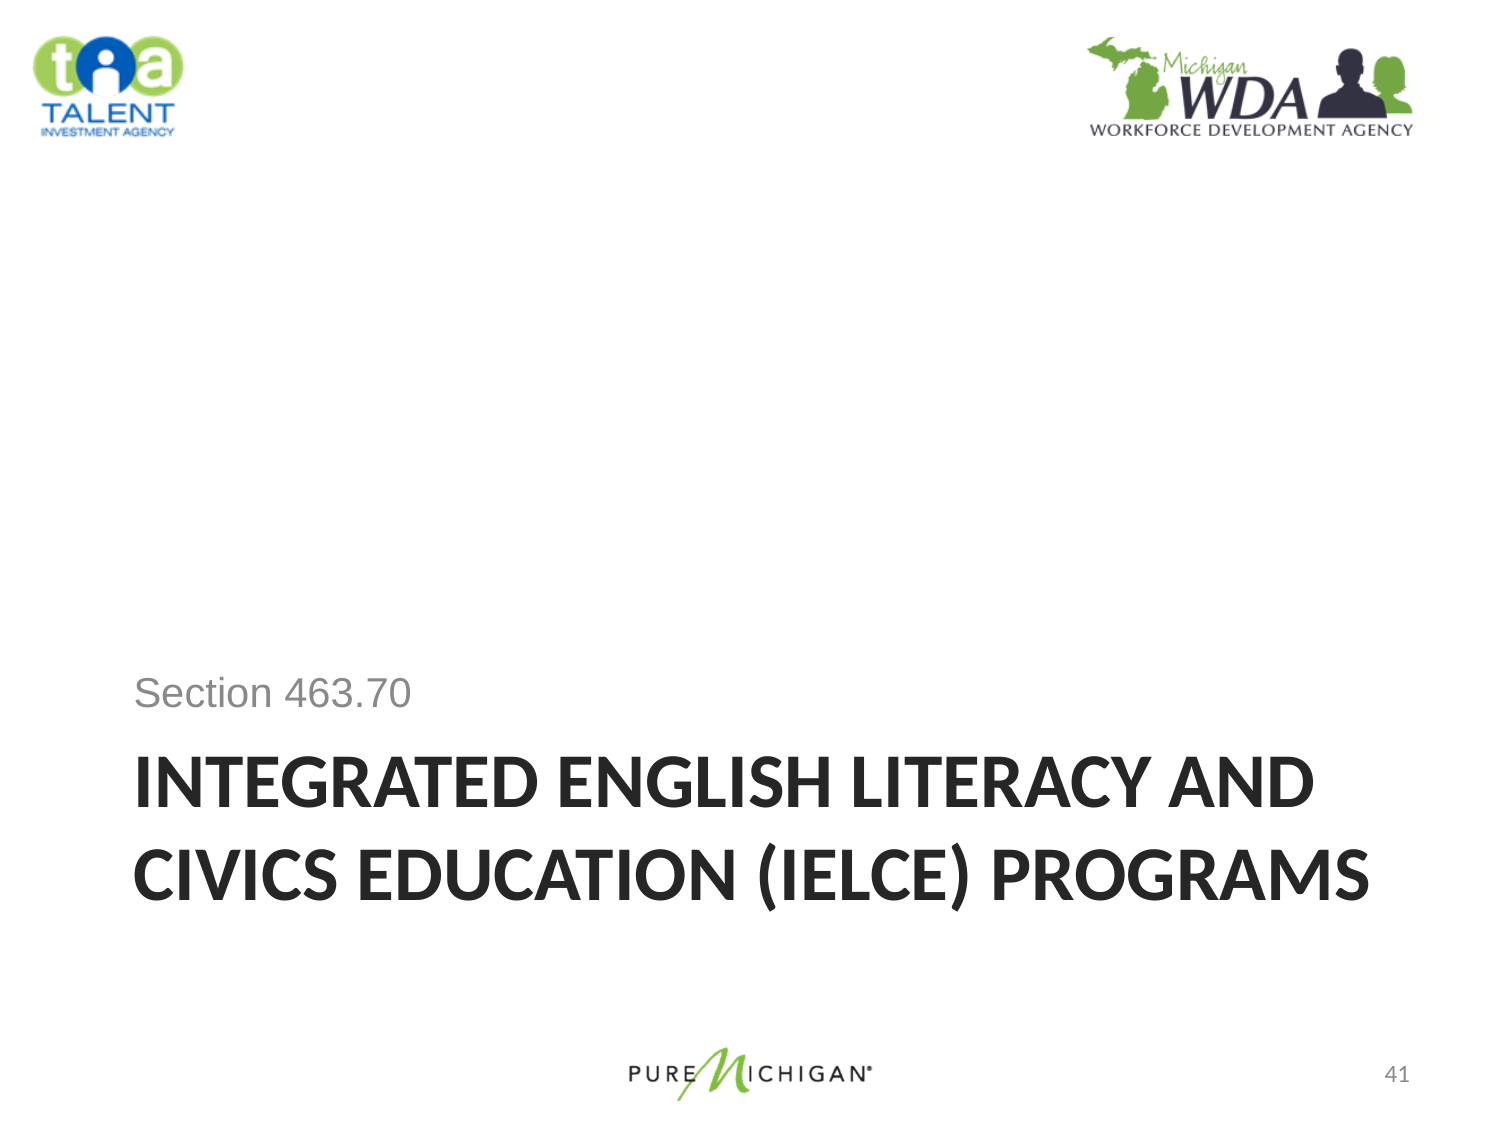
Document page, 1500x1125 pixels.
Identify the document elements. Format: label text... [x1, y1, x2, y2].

picture [624, 1045, 875, 1105]
list Section 463.70 [118, 476, 1394, 723]
picture [1087, 37, 1413, 136]
slide_number 41 [1074, 1042, 1425, 1103]
picture [24, 27, 194, 146]
title Integrated English literacy and civics education (IELCE) programs [118, 723, 1394, 947]
